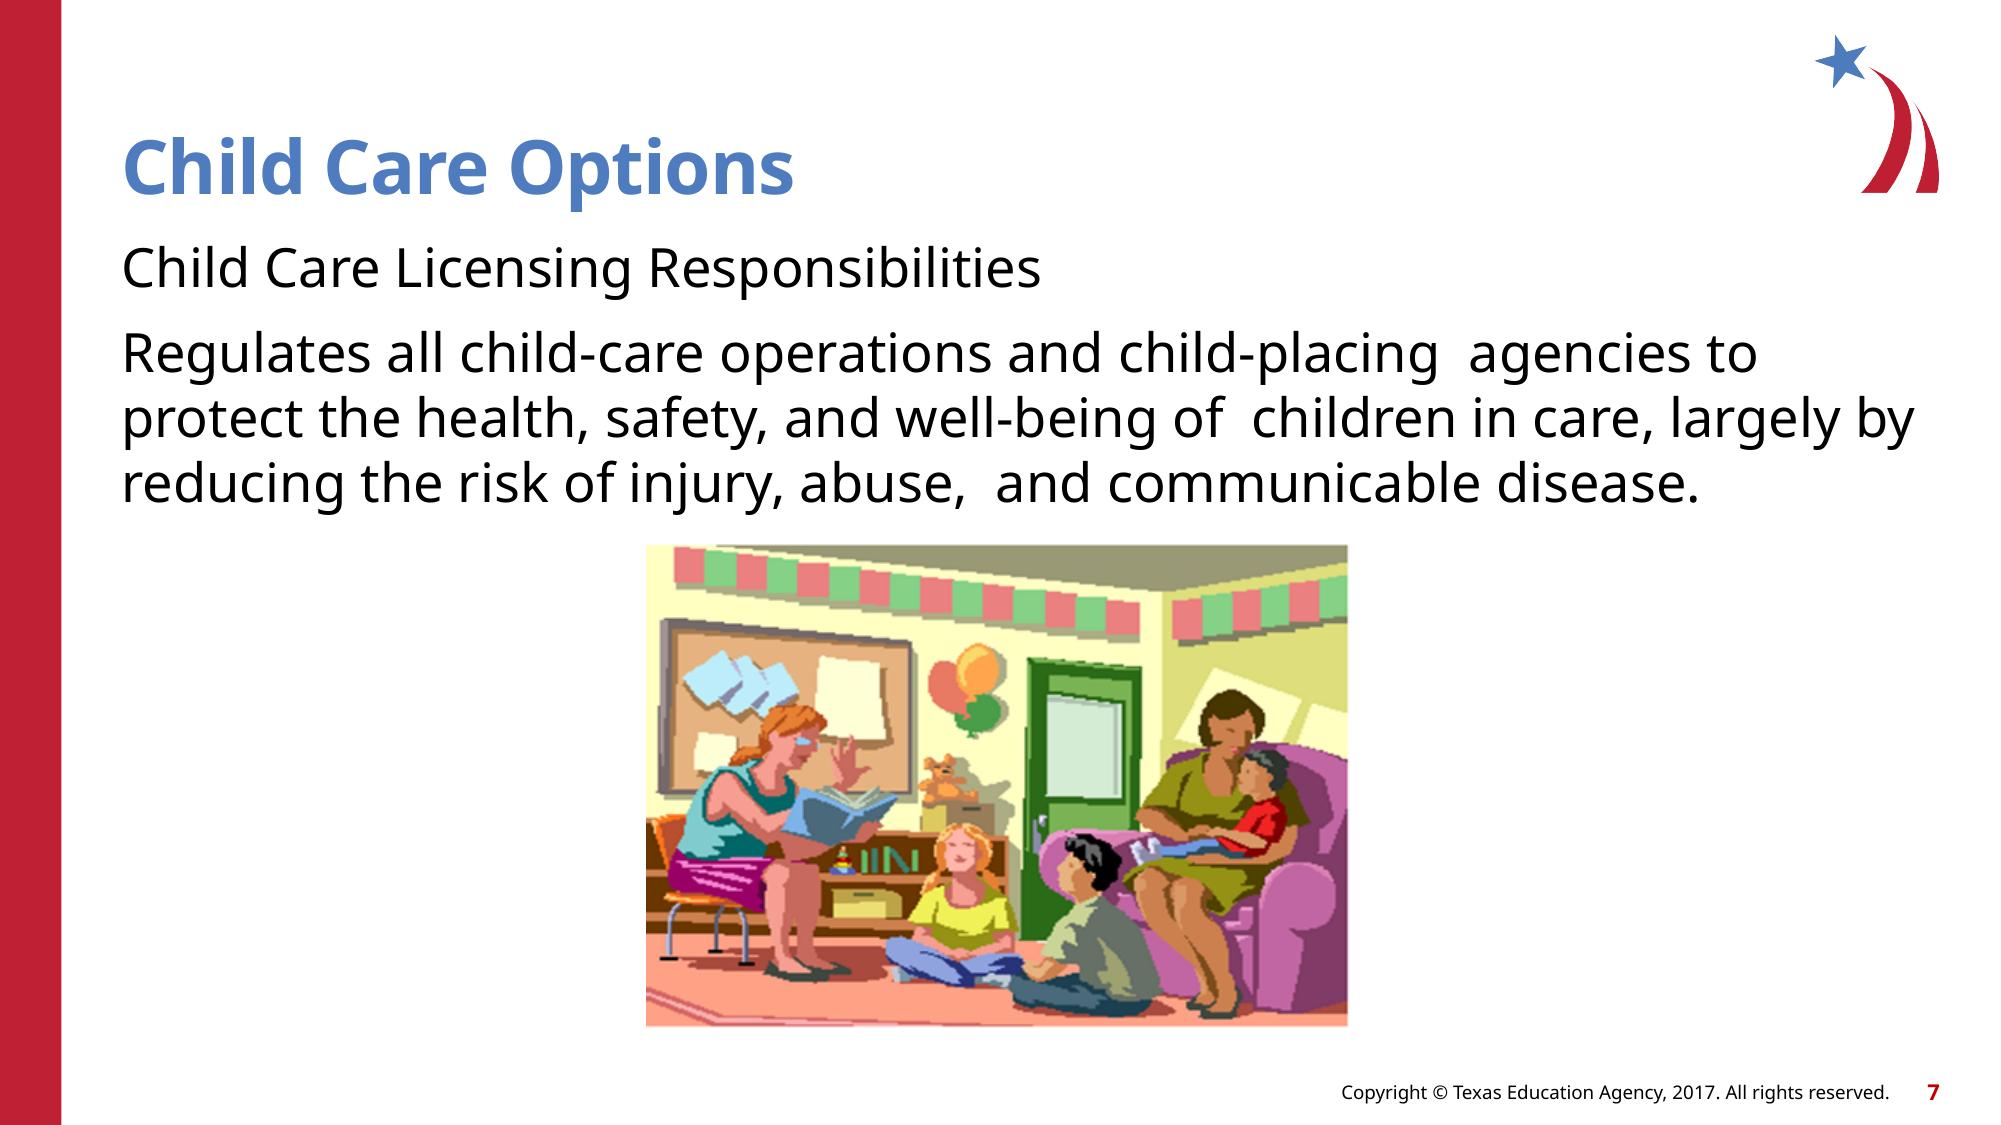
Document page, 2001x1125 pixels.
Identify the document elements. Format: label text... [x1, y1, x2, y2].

list Child Care Licensing Responsibilities Regulates all child-care operations and child-placing agencies to protect the health, safety, and well-being of children in care, largely by reducing the risk of injury, abuse, and communicable disease. [121, 233, 1936, 1010]
picture [646, 540, 1354, 1033]
title Child Care Options [121, 66, 1772, 211]
picture [1814, 34, 1939, 193]
